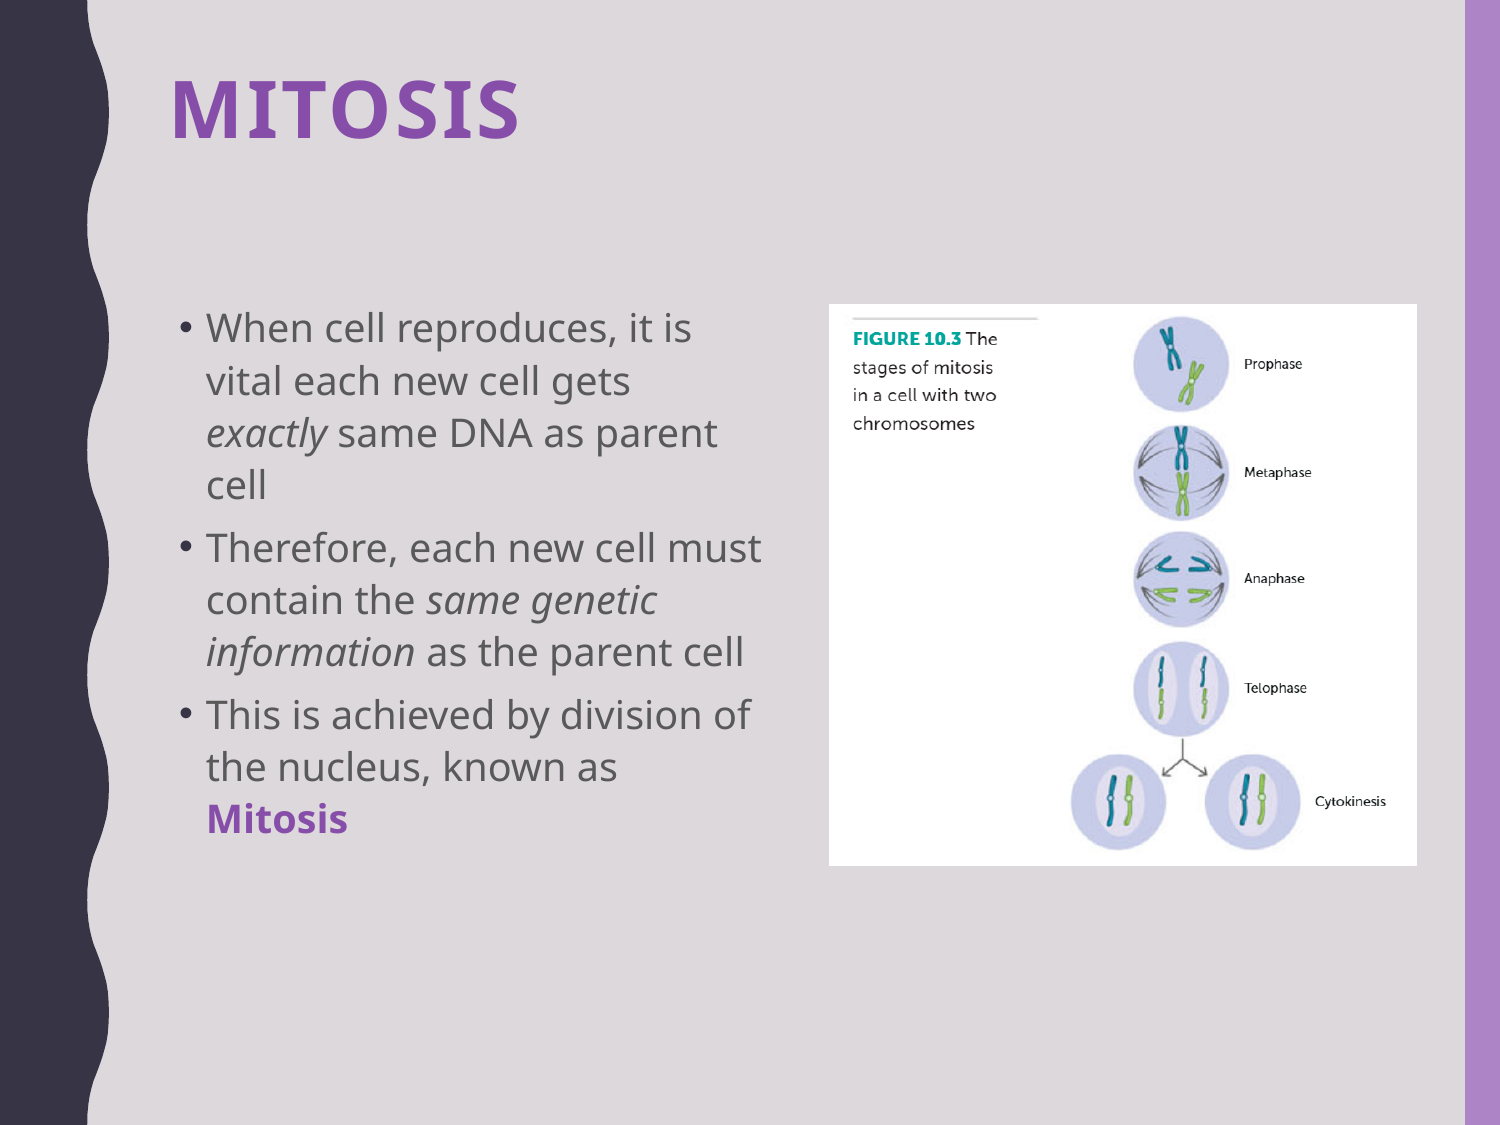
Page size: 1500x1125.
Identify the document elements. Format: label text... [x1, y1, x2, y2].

list When cell reproduces, it is vital each new cell gets exactly same DNA as parent cell Therefore, each new cell must contain the same genetic information as the parent cell This is achieved by division of the nucleus, known as Mitosis [164, 290, 779, 881]
title Mitosis [154, 62, 1407, 308]
picture [829, 304, 1417, 866]
